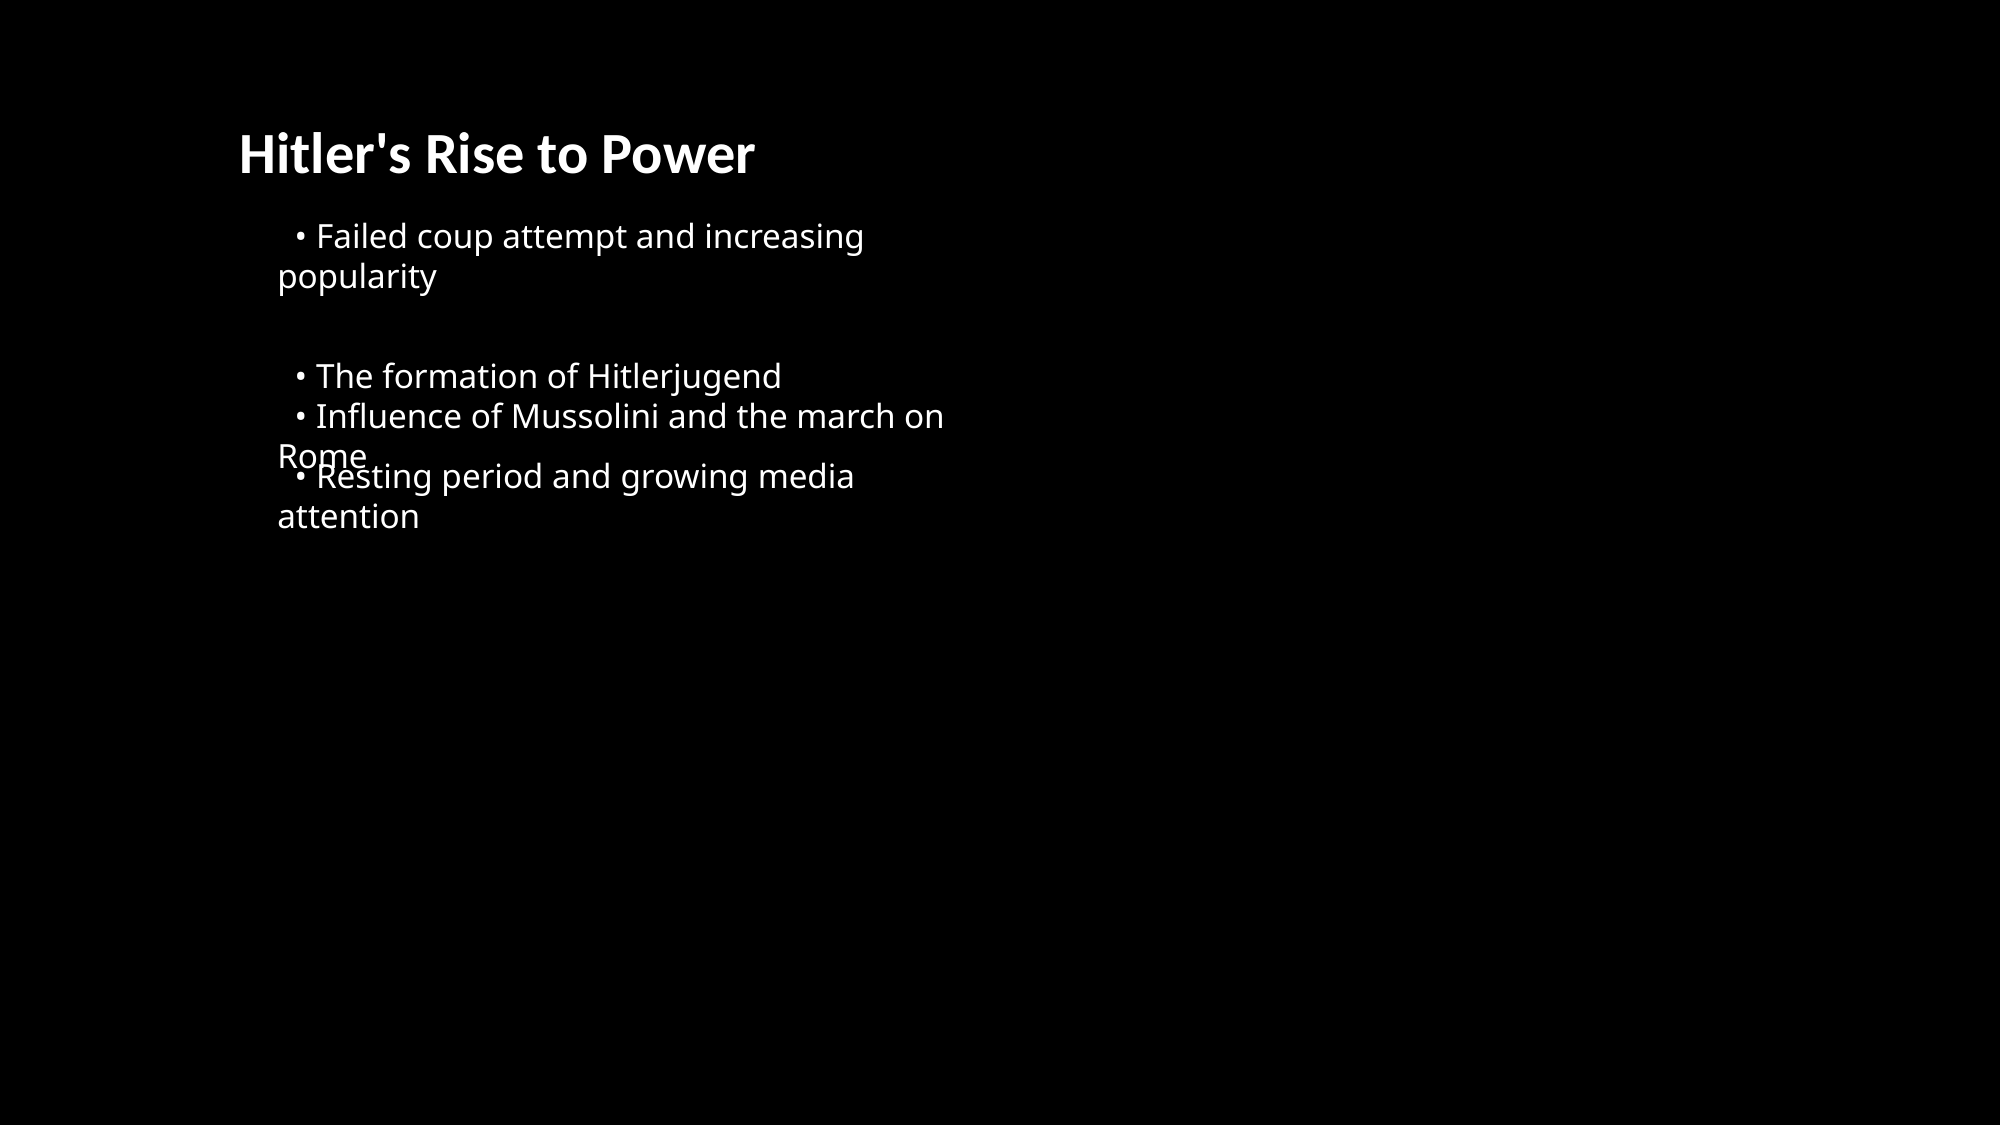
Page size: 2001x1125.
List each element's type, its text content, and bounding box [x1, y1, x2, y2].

text_box • The formation of Hitlerjugend [262, 337, 1013, 397]
text_box • Influence of Mussolini and the march on Rome [262, 397, 1013, 457]
text_box Hitler's Rise to Power [225, 112, 1463, 188]
text_box • Resting period and growing media attention [262, 457, 1013, 533]
text_box • Failed coup attempt and increasing popularity [262, 217, 1013, 293]
